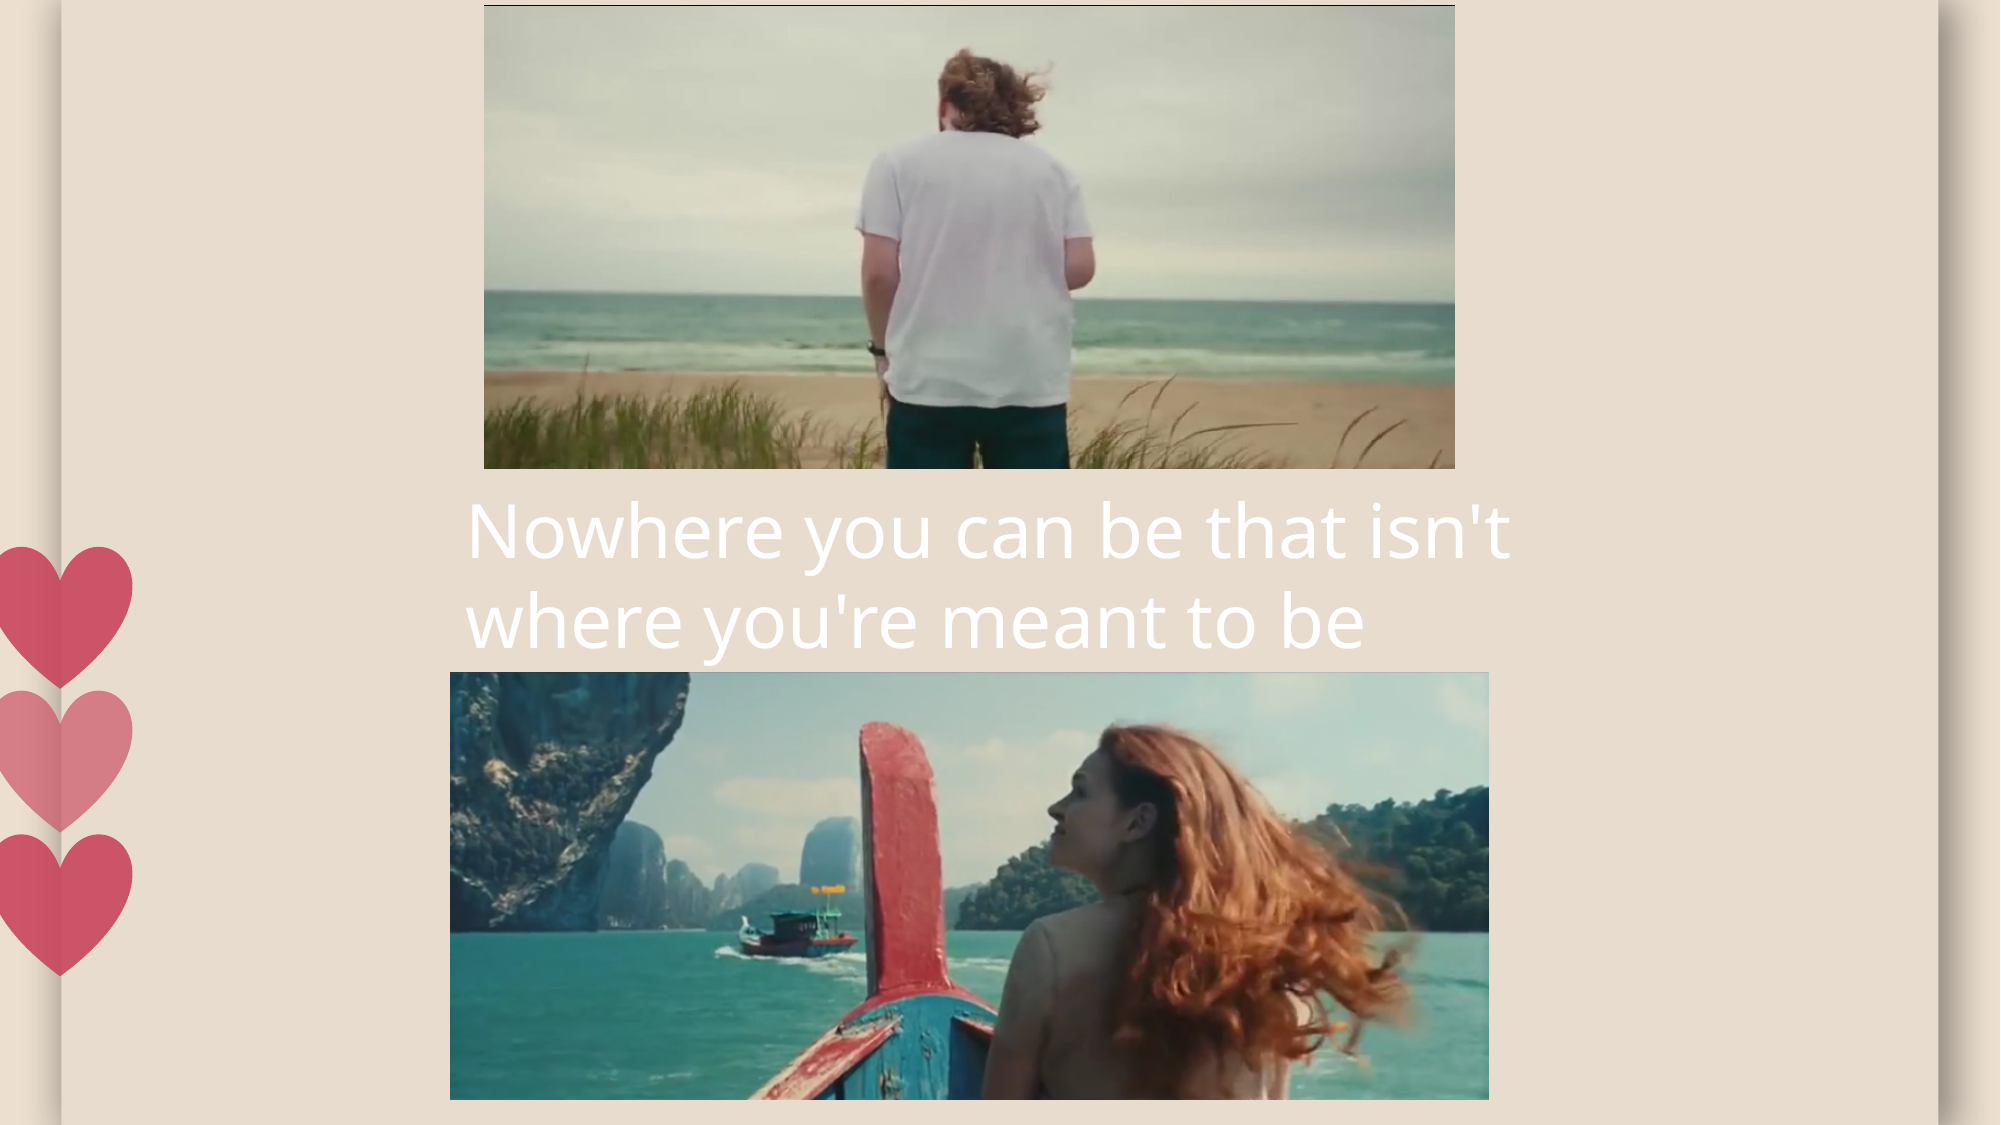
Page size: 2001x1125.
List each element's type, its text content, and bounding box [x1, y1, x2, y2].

text_box [0, 833, 134, 978]
text_box Nowhere you can be that isn't where you're meant to be [450, 475, 1569, 671]
picture [450, 672, 1489, 1100]
text_box [0, 689, 134, 834]
picture [484, 5, 1455, 469]
text_box [0, 545, 134, 691]
